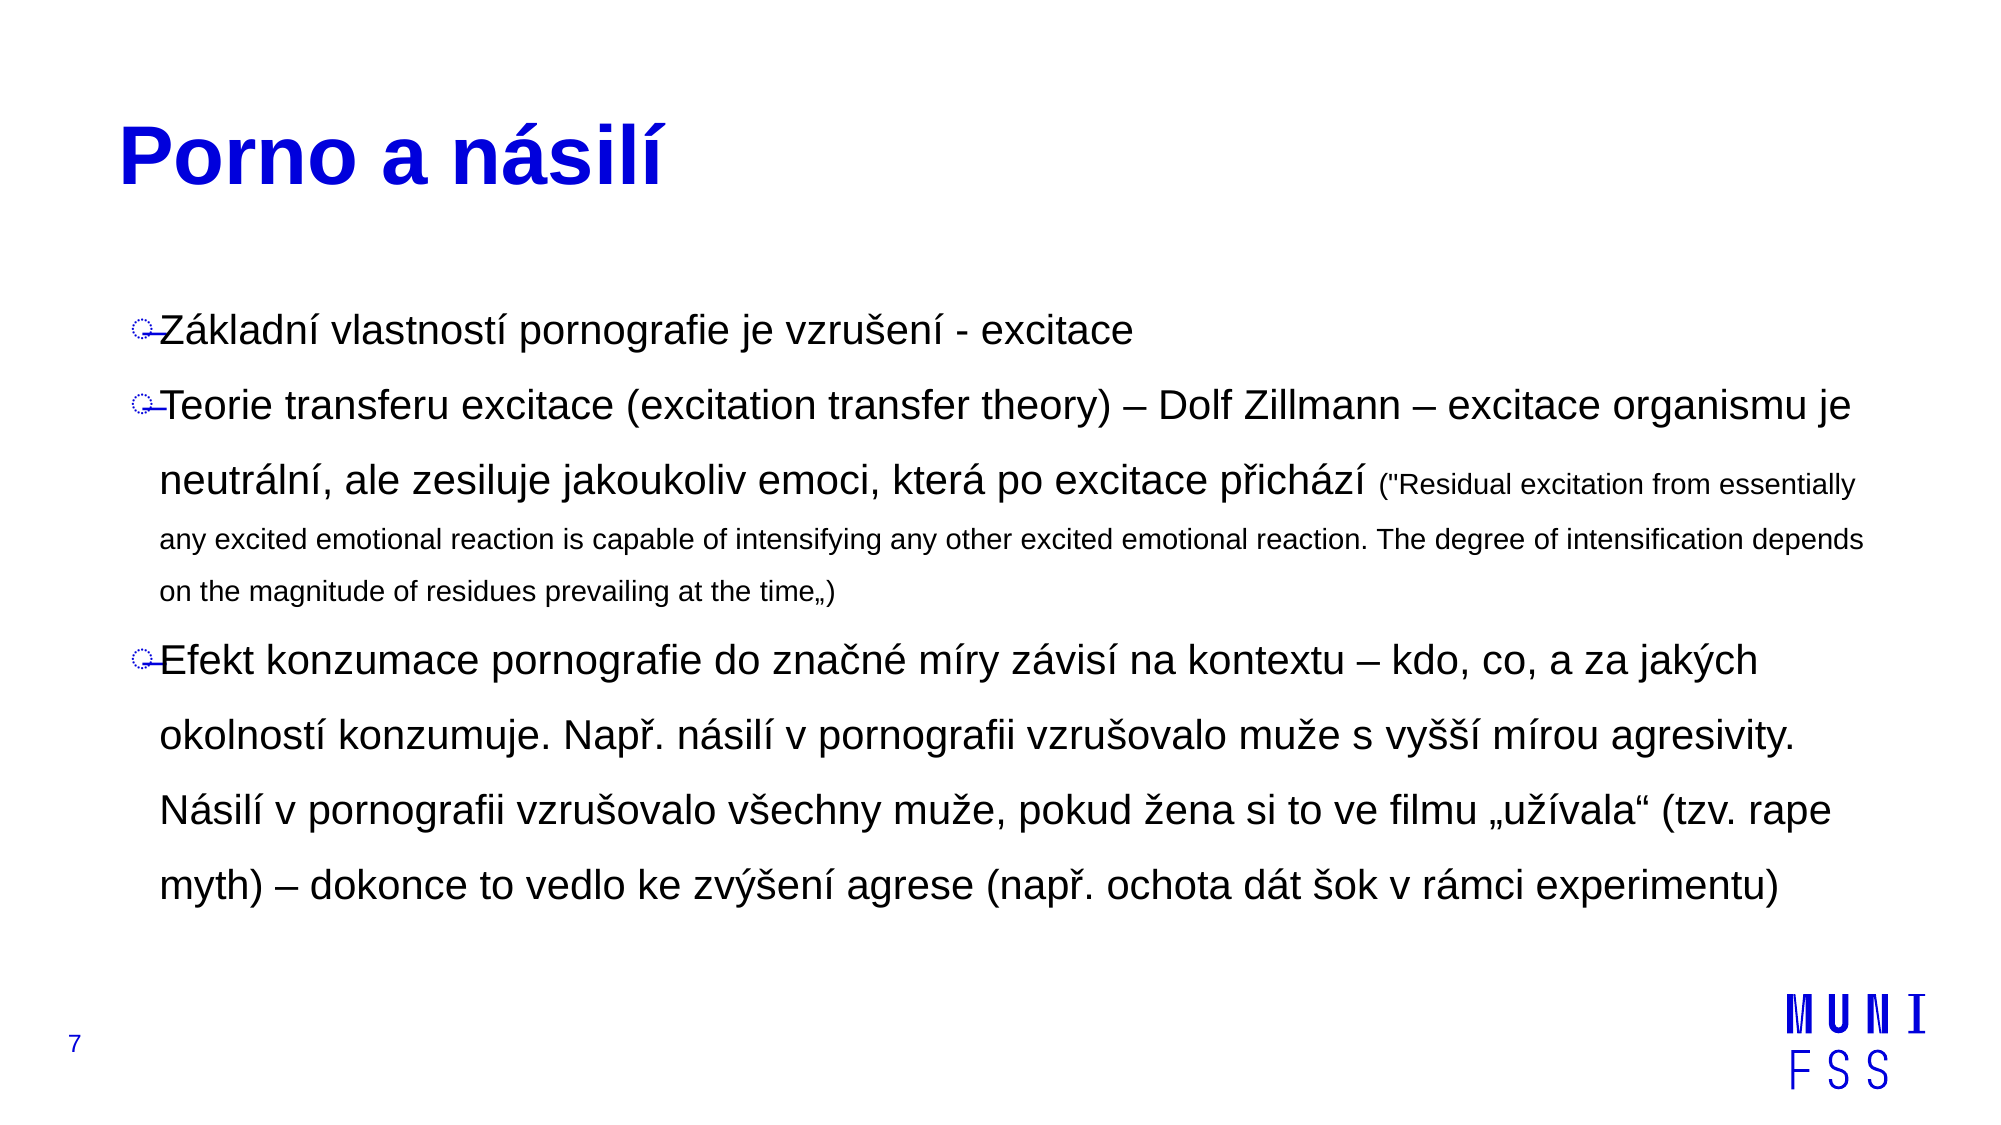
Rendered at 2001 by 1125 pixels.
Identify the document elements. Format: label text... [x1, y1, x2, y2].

title Porno a násilí [118, 118, 1883, 193]
slide_number 7 [67, 1021, 110, 1063]
list Základní vlastností pornografie je vzrušení - excitace Teorie transferu excitace (excitation transfer theory) – Dolf Zillmann – excitace organismu je neutrální, ale zesiluje jakoukoliv emoci, která po excitace přichází ("Residual excitation from essentially any excited emotional reaction is capable of intensifying any other excited emotional reaction. The degree of intensification depends on the magnitude of residues prevailing at the time„) Efekt konzumace pornografie do značné míry závisí na kontextu – kdo, co, a za jakých okolností konzumuje. Např. násilí v pornografii vzrušovalo muže s vyšší mírou agresivity. Násilí v pornografii vzrušovalo všechny muže, pokud žena si to ve filmu „užívala“ (tzv. rape myth) – dokonce to vedlo ke zvýšení agrese (např. ochota dát šok v rámci experimentu) [118, 277, 1883, 1010]
